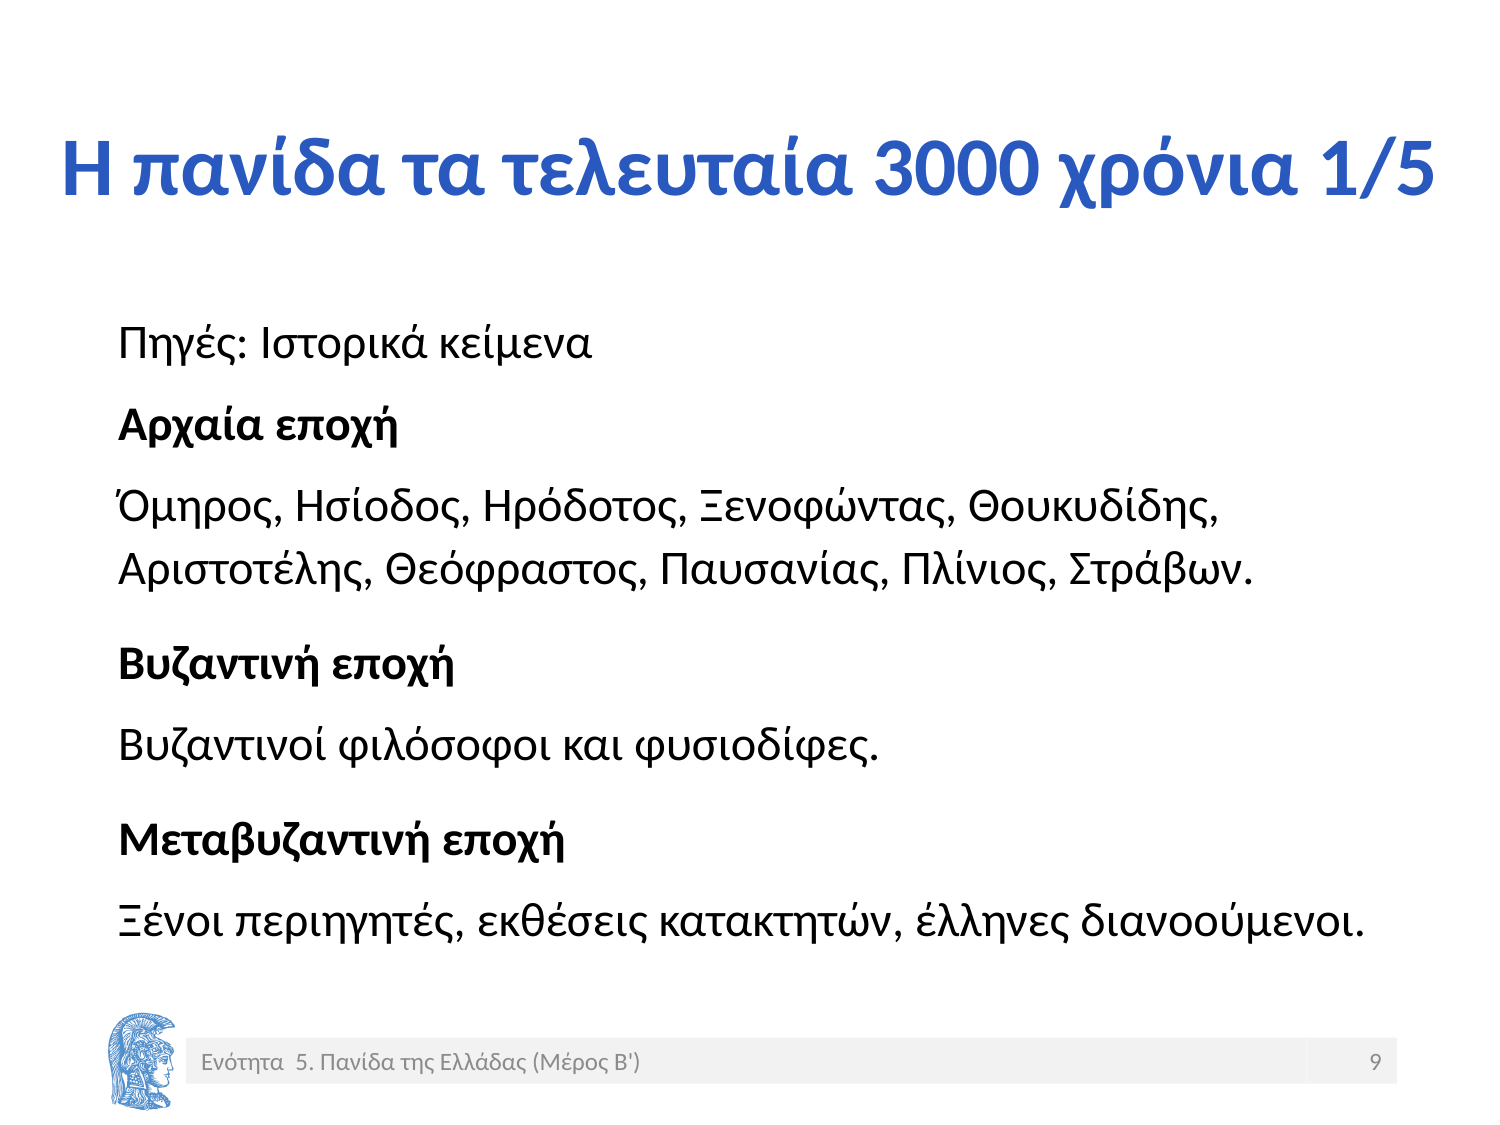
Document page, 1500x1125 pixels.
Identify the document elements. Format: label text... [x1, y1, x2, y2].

title Η πανίδα τα τελευταία 3000 χρόνια 1/5 [0, 59, 1500, 278]
footer Ενότητα 5. Πανίδα της Ελλάδας (Μέρος Β') [186, 1037, 1306, 1084]
slide_number 9 [1306, 1037, 1397, 1084]
list Πηγές: Ιστορικά κείμενα Αρχαία εποχή Όμηρος, Ησίοδος, Ηρόδοτος, Ξενοφώντας, Θουκυδίδης, Αριστοτέλης, Θεόφραστος, Παυσανίας, Πλίνιος, Στράβων. Βυζαντινή εποχή Βυζαντινοί φιλόσοφοι και φυσιοδίφες. Μεταβυζαντινή εποχή Ξένοι περιηγητές, εκθέσεις κατακτητών, έλληνες διανοούμενοι. [103, 309, 1409, 1006]
picture [103, 1011, 186, 1114]
